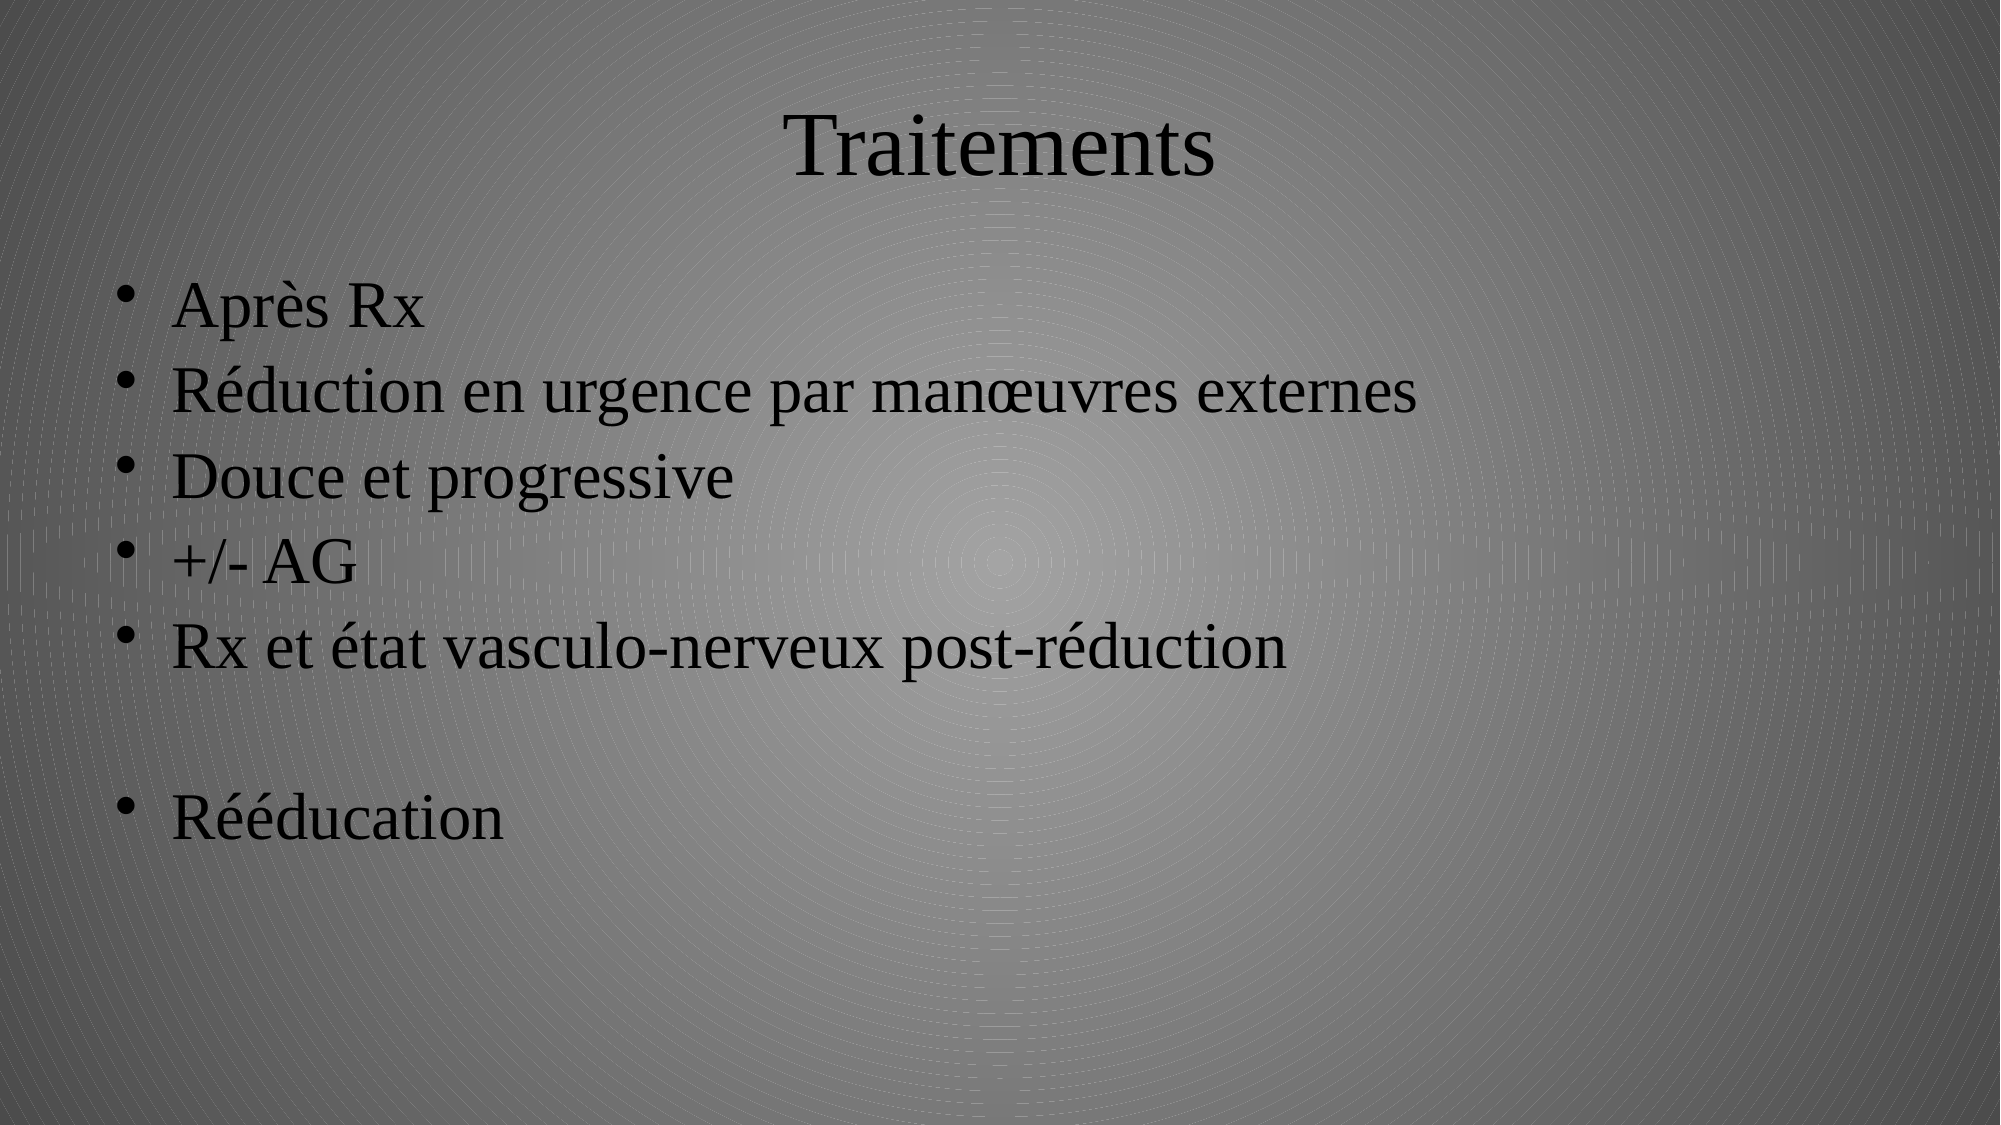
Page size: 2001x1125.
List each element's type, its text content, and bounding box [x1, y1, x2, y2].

list Après Rx Réduction en urgence par manœuvres externes Douce et progressive +/- AG Rx et état vasculo-nerveux post-réduction Rééducation [99, 262, 1901, 1006]
title Traitements [99, 44, 1901, 233]
